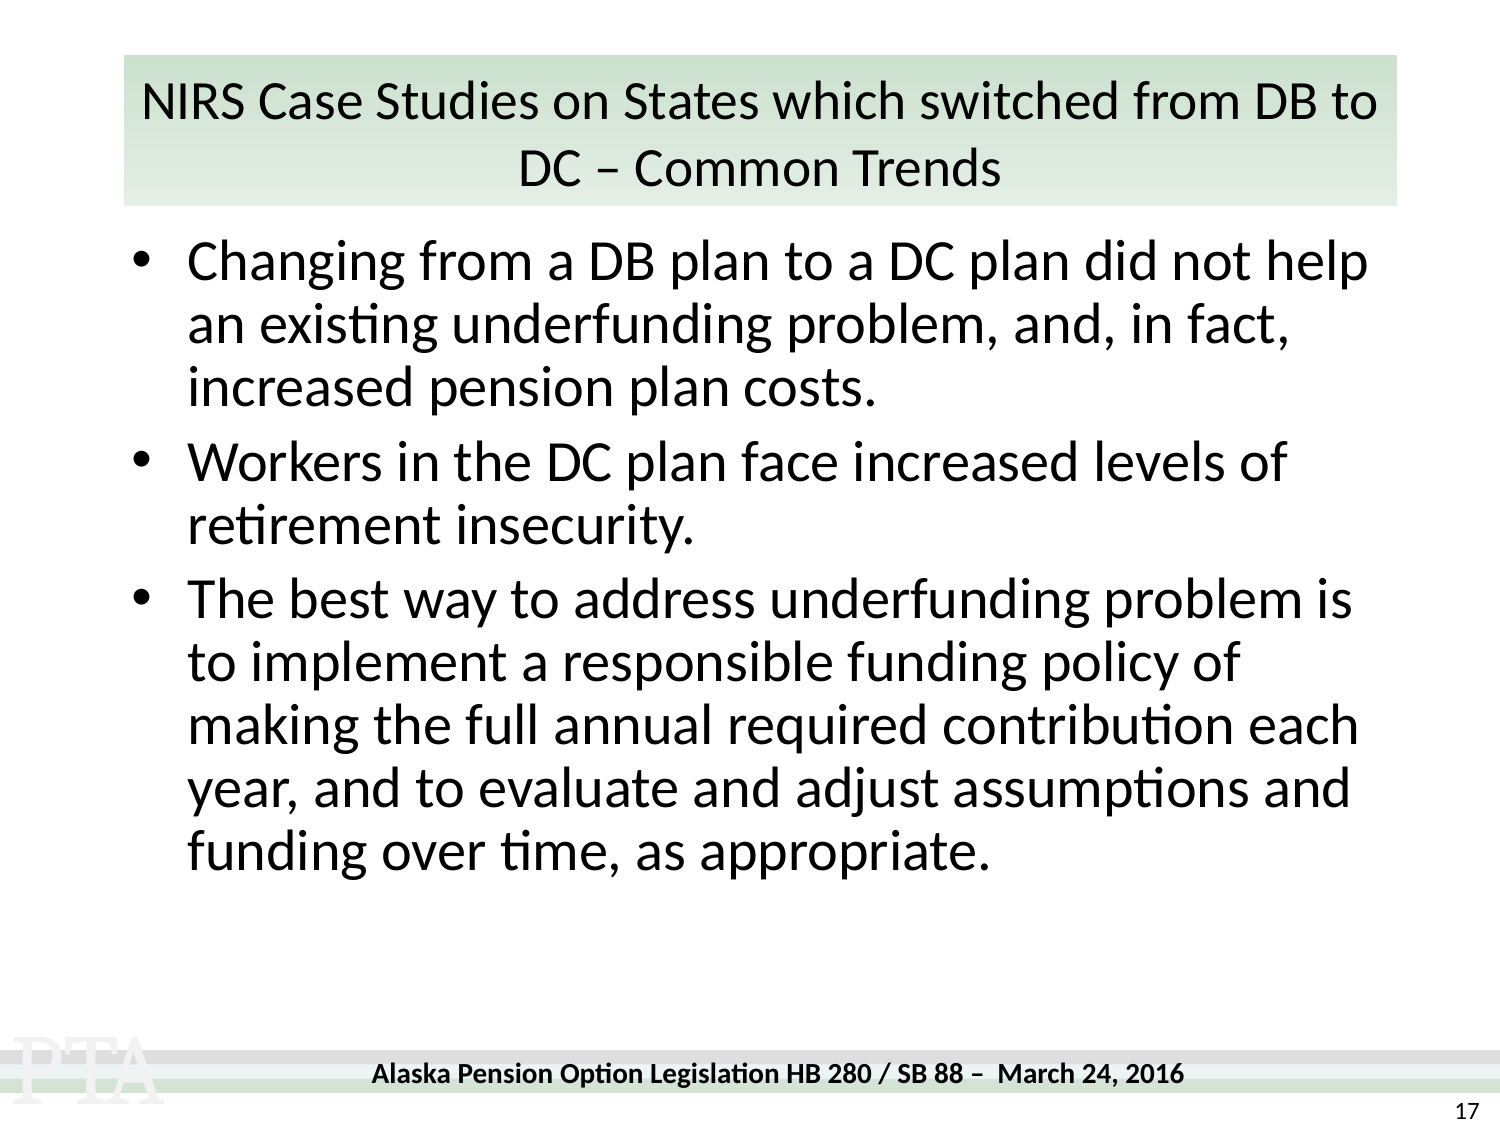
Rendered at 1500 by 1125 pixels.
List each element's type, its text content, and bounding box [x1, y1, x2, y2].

slide_number 17 [1439, 1087, 1500, 1125]
list Changing from a DB plan to a DC plan did not help an existing underfunding problem, and, in fact, increased pension plan costs. Workers in the DC plan face increased levels of retirement insecurity. The best way to address underfunding problem is to implement a responsible funding policy of making the full annual required contribution each year, and to evaluate and adjust assumptions and funding over time, as appropriate. [116, 222, 1429, 965]
title NIRS Case Studies on States which switched from DB to DC – Common Trends [124, 55, 1397, 206]
